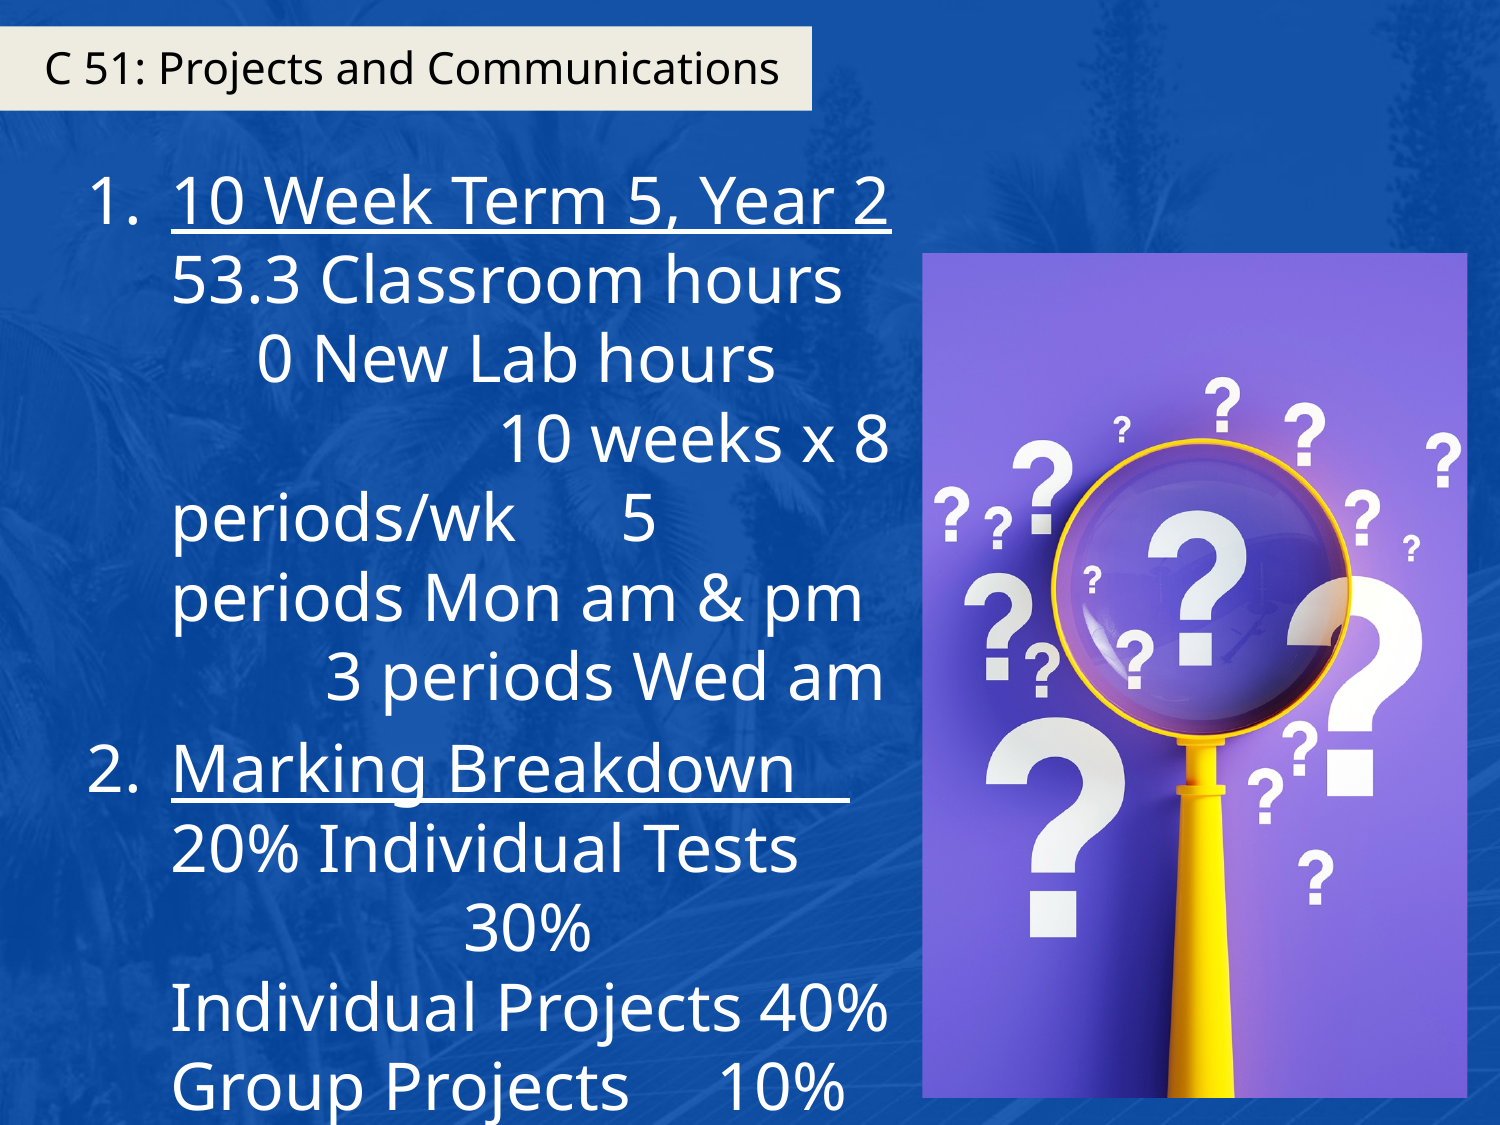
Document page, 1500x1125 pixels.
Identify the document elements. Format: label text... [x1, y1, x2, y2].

list 10 Week Term 5, Year 2 53.3 Classroom hours 0 New Lab hours 10 weeks x 8 periods/wk 5 periods Mon am & pm 3 periods Wed am Marking Breakdown 20% Individual Tests 30% Individual Projects 40% Group Projects 10% Employability Skills [71, 150, 923, 1082]
title C 51: Projects and Communications [24, 11, 802, 123]
picture [0, 0, 1500, 1125]
